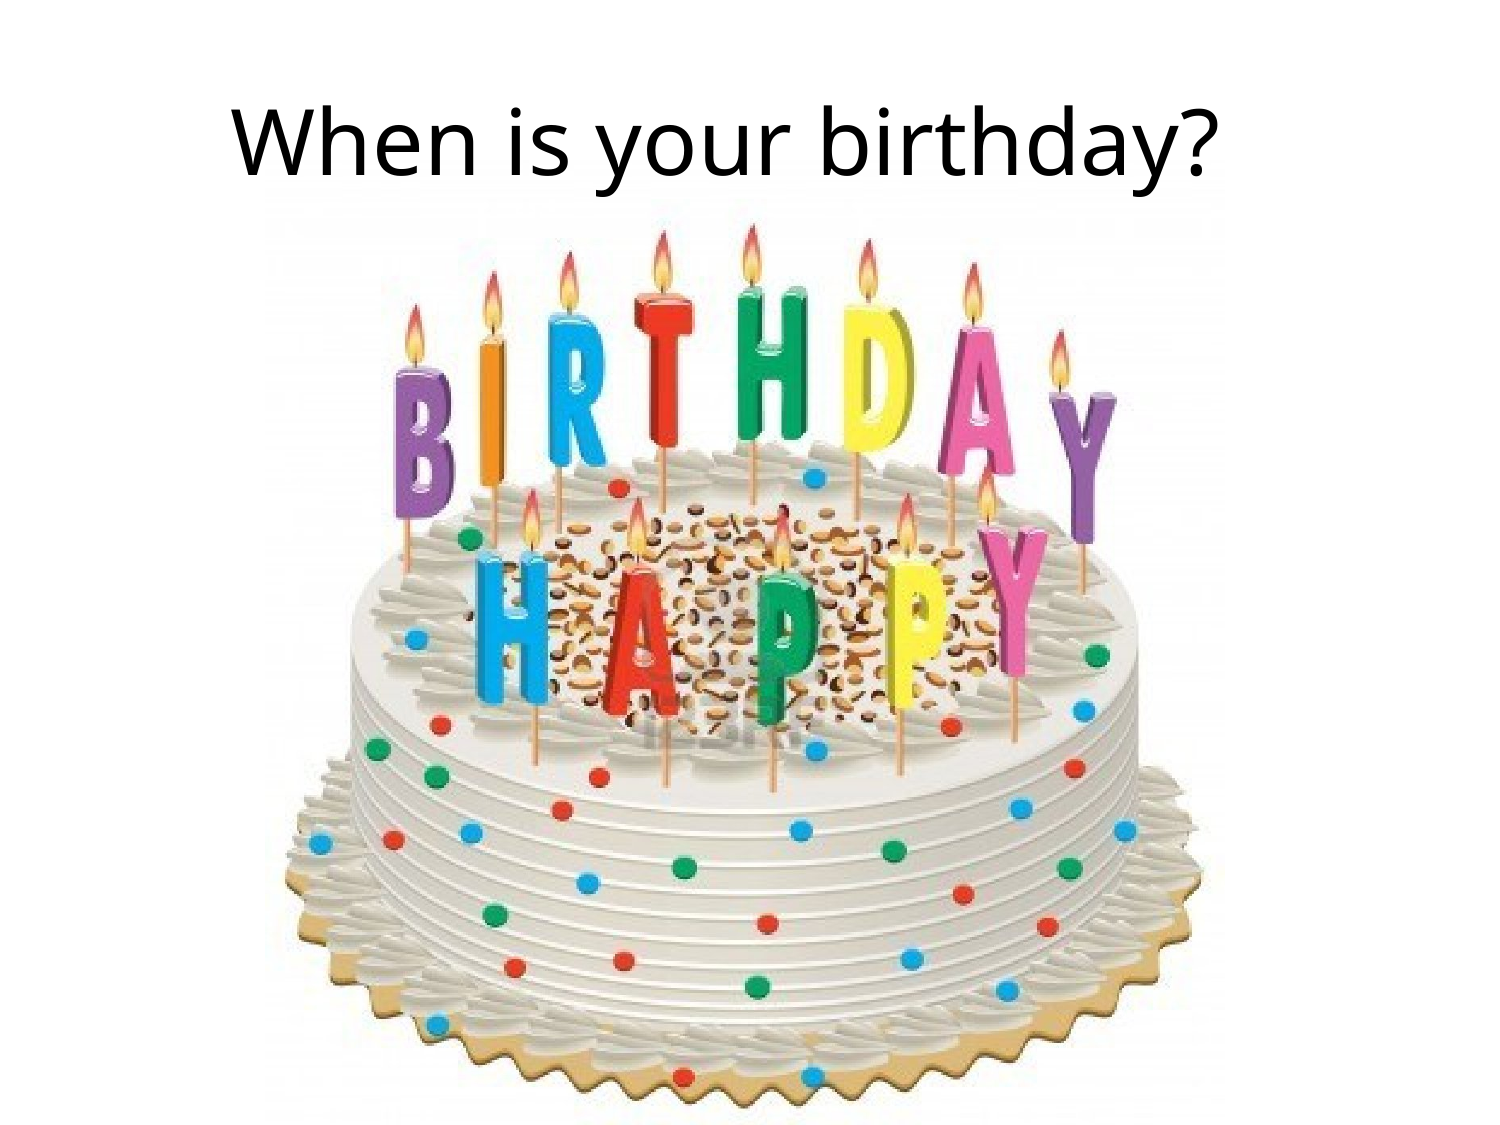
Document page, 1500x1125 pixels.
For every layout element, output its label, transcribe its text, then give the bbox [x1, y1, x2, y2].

picture [265, 160, 1226, 1125]
title When is your birthday? [75, 45, 1425, 233]
